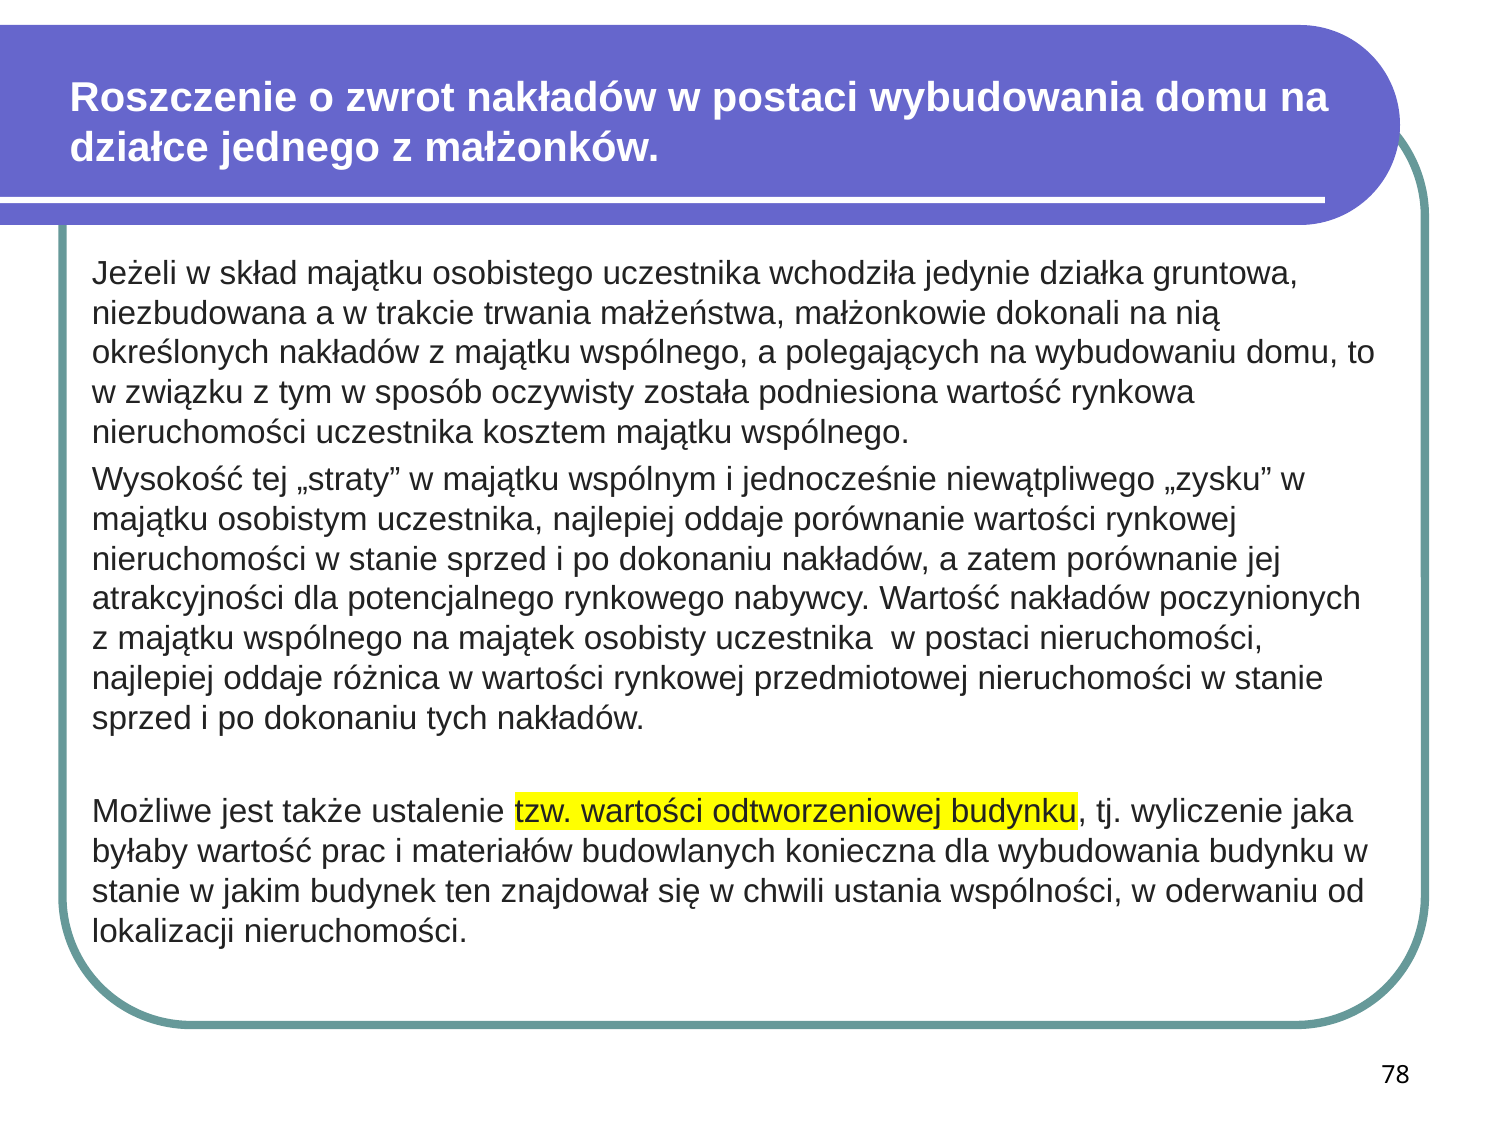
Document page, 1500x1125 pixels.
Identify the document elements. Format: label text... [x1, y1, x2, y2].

slide_number 78 [1074, 1025, 1425, 1100]
title Roszczenie o zwrot nakładów w postaci wybudowania domu na działce jednego z małżonków. [54, 42, 1422, 197]
list Jeżeli w skład majątku osobistego uczestnika wchodziła jedynie działka gruntowa, niezbudowana a w trakcie trwania małżeństwa, małżonkowie dokonali na nią określonych nakładów z majątku wspólnego, a polegających na wybudowaniu domu, to w związku z tym w sposób oczywisty została podniesiona wartość rynkowa nieruchomości uczestnika kosztem majątku wspólnego. Wysokość tej „straty” w majątku wspólnym i jednocześnie niewątpliwego „zysku” w majątku osobistym uczestnika, najlepiej oddaje porównanie wartości rynkowej nieruchomości w stanie sprzed i po dokonaniu nakładów, a zatem porównanie jej atrakcyjności dla potencjalnego rynkowego nabywcy. Wartość nakładów poczynionych z majątku wspólnego na majątek osobisty uczestnika w postaci nieruchomości, najlepiej oddaje różnica w wartości rynkowej przedmiotowej nieruchomości w stanie sprzed i po dokonaniu tych nakładów. Możliwe jest także ustalenie tzw. wartości odtworzeniowej budynku, tj. wyliczenie jaka byłaby wartość prac i materiałów budowlanych konieczna dla wybudowania budynku w stanie w jakim budynek ten znajdował się w chwili ustania wspólności, w oderwaniu od lokalizacji nieruchomości. [76, 243, 1400, 1113]
